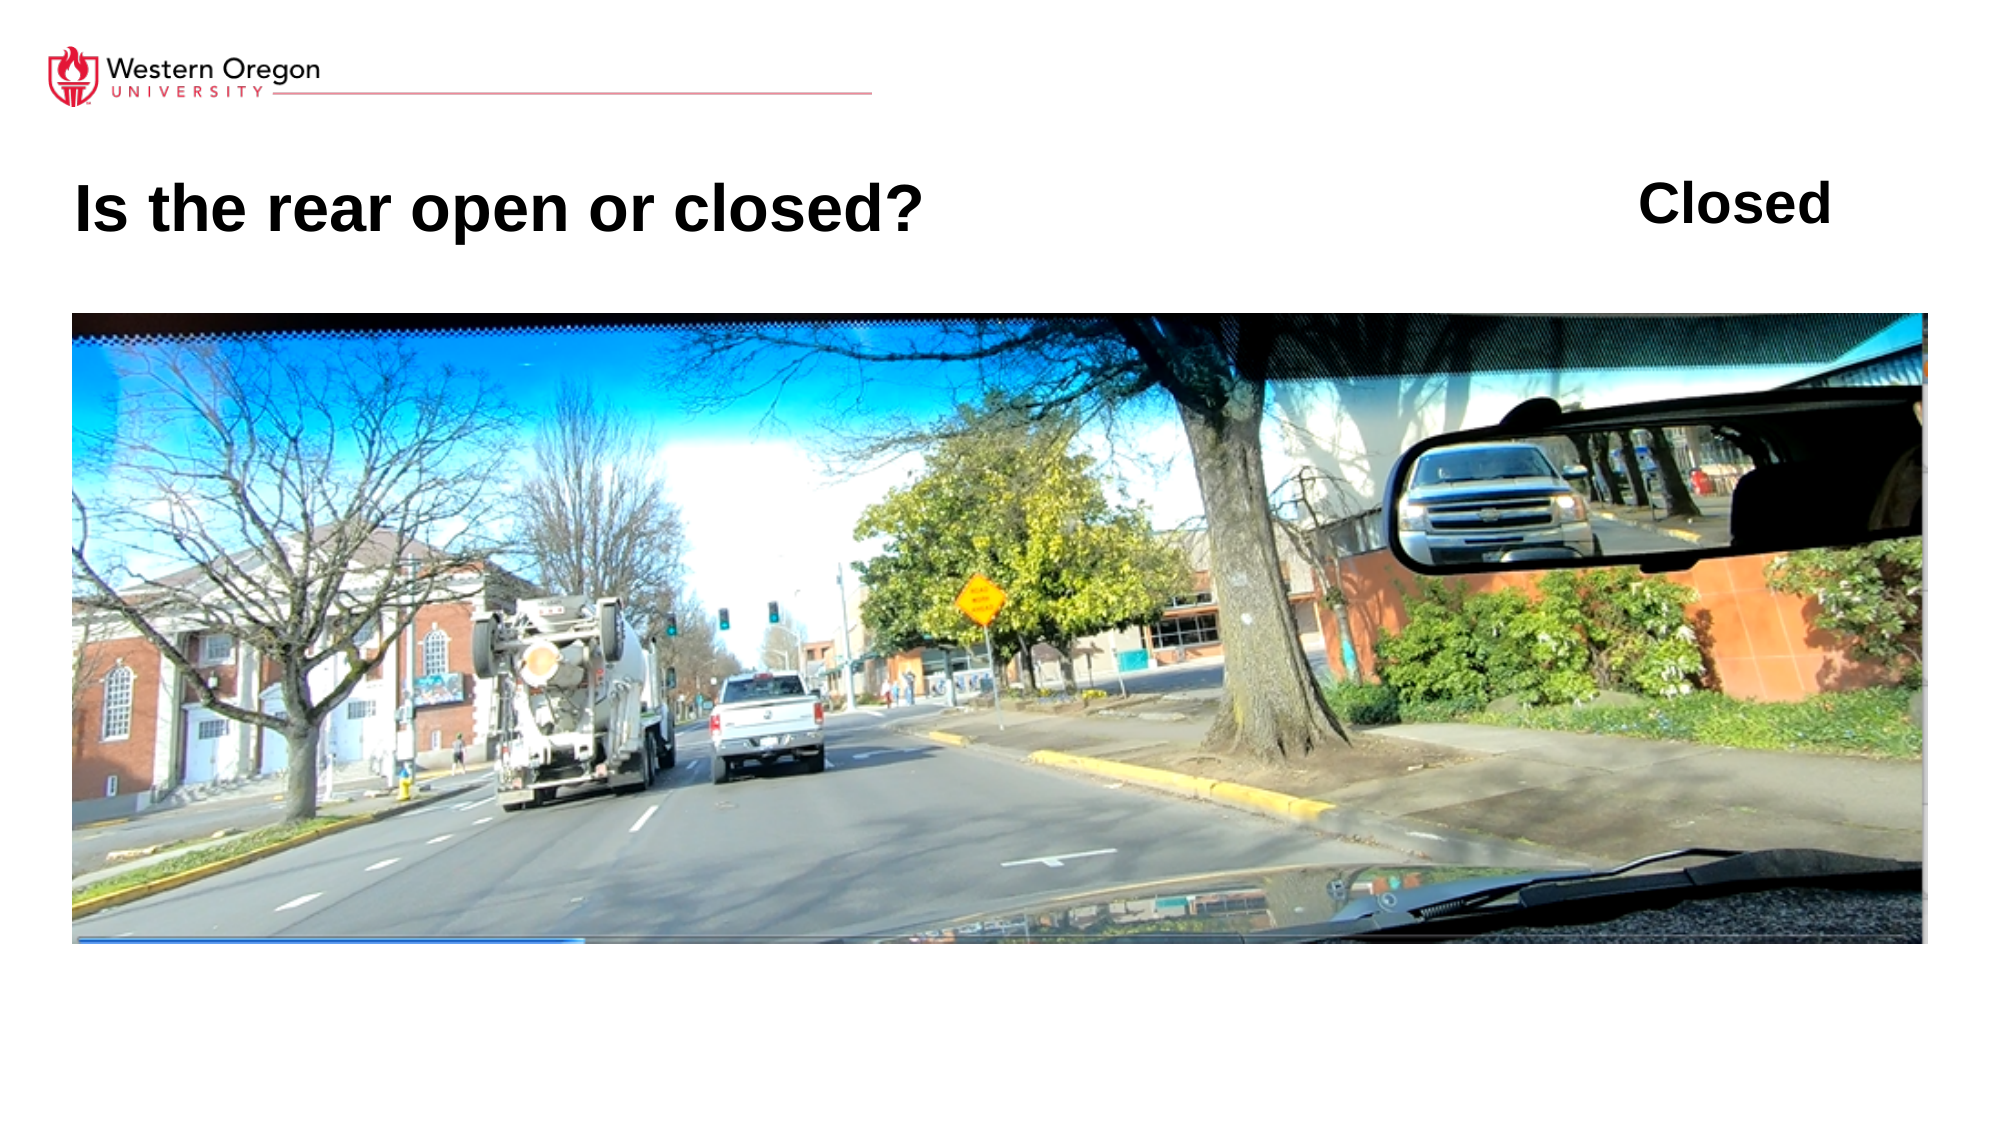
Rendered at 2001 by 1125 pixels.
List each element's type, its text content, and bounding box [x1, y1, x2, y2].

text_box Is the rear open or closed? [59, 157, 1000, 298]
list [72, 313, 1928, 944]
picture [48, 46, 872, 107]
text_box Closed [1623, 157, 1877, 243]
